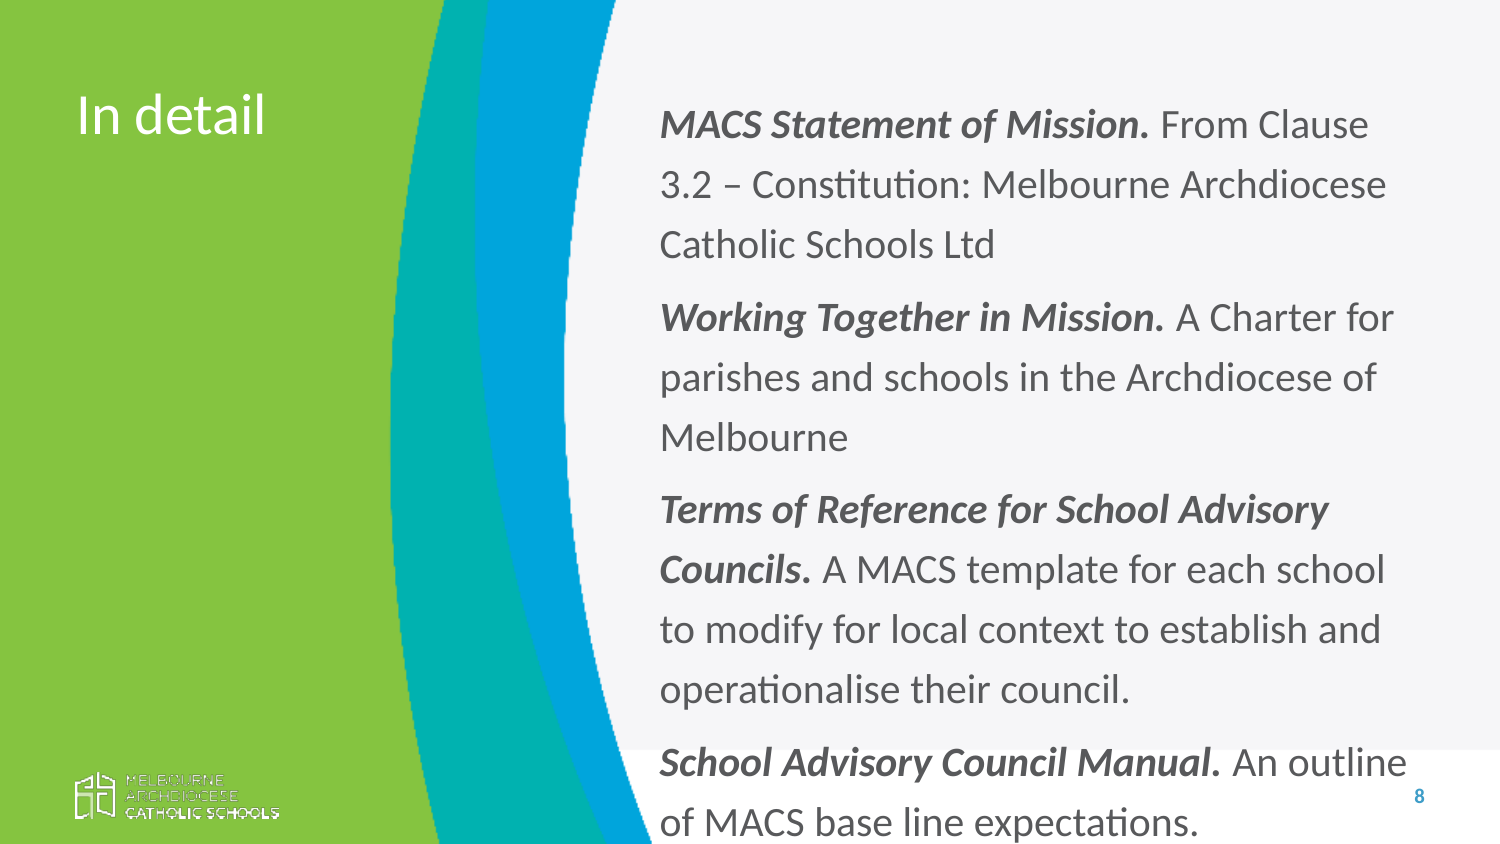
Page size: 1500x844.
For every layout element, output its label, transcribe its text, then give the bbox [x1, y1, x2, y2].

picture [564, 0, 1500, 844]
list In detail [76, 79, 371, 452]
picture [0, 0, 605, 844]
list MACS Statement of Mission. From Clause 3.2 – Constitution: Melbourne Archdiocese Catholic Schools Ltd Working Together in Mission. A Charter for parishes and schools in the Archdiocese of Melbourne Terms of Reference for School Advisory Councils. A MACS template for each school to modify for local context to establish and operationalise their council. School Advisory Council Manual. An outline of MACS base line expectations. [644, 79, 1424, 703]
